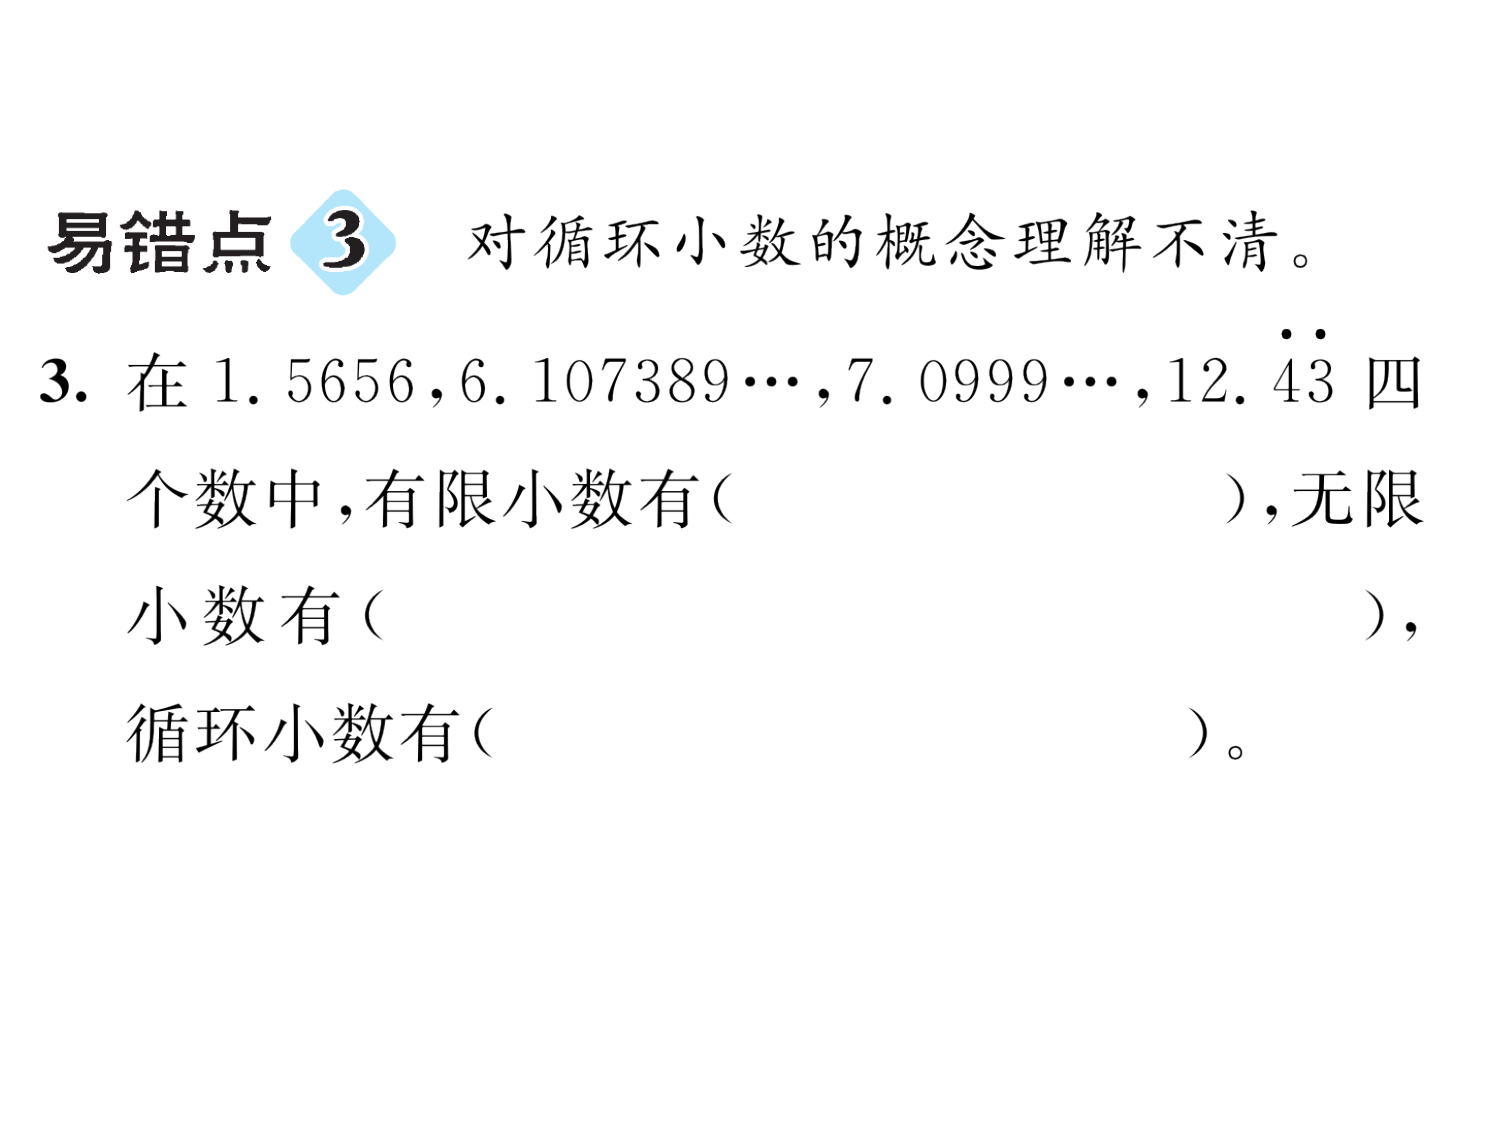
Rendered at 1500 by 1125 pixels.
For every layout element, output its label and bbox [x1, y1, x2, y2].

picture [35, 177, 1453, 804]
